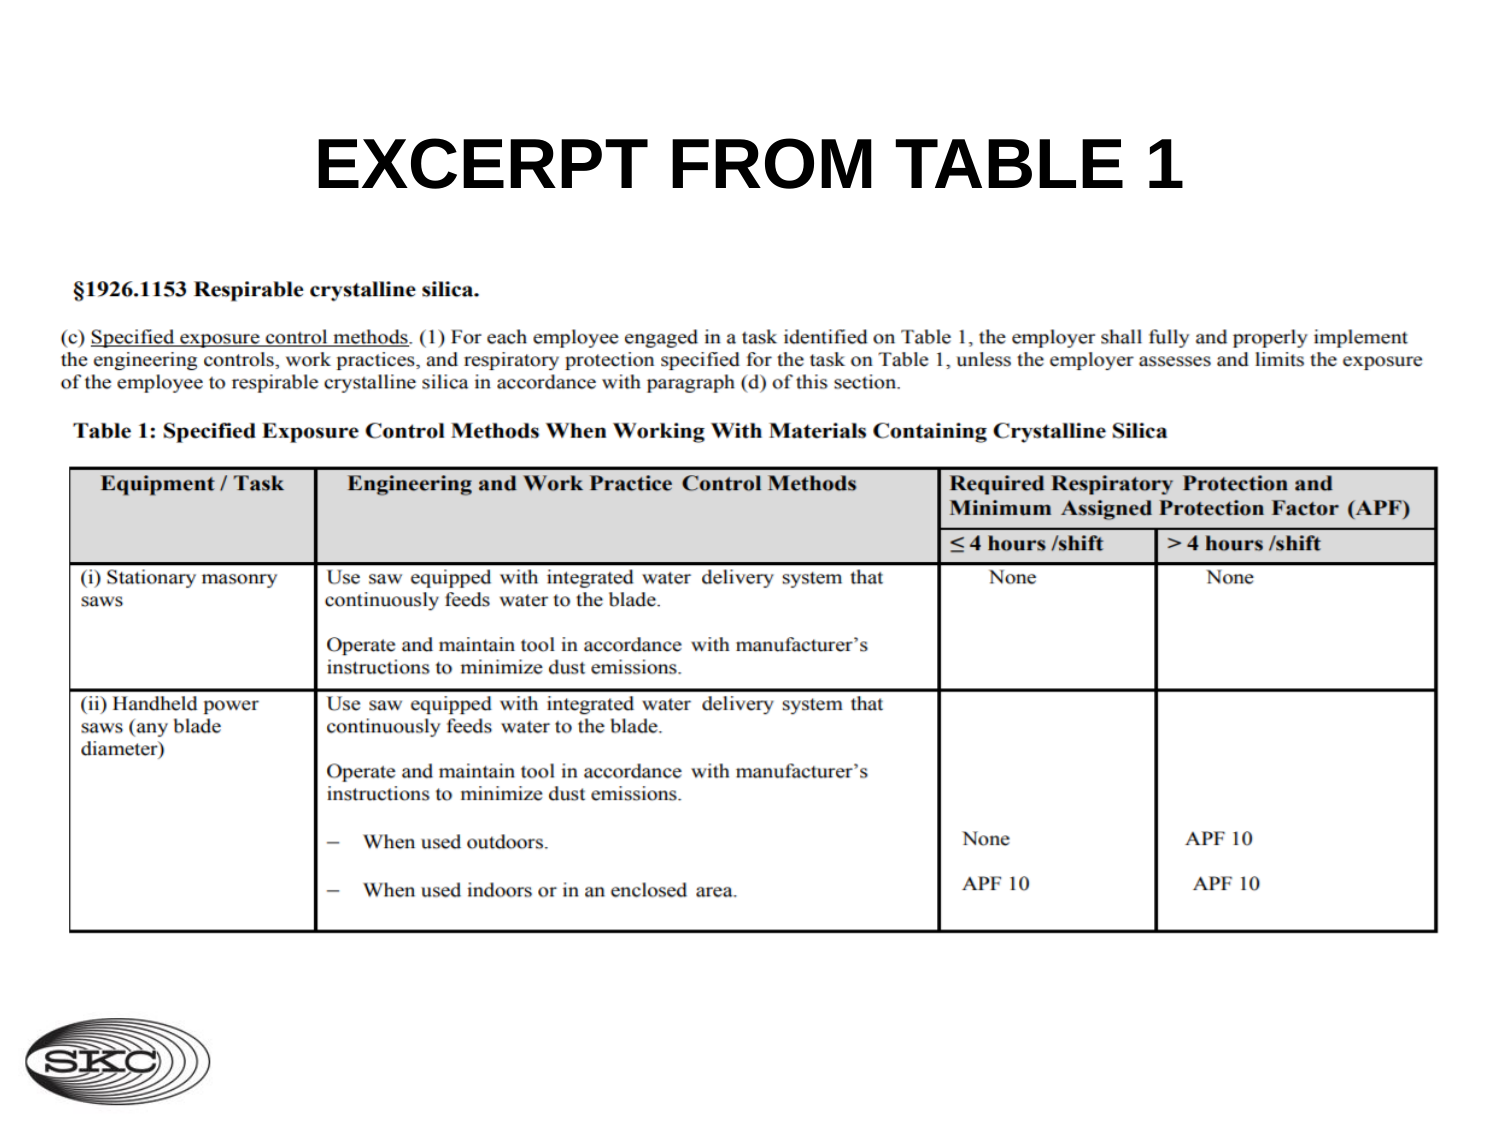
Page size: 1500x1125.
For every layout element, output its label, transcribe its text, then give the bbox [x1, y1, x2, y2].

title EXCERPT FROM TABLE 1 [195, 78, 1305, 242]
picture [0, 0, 1500, 1125]
